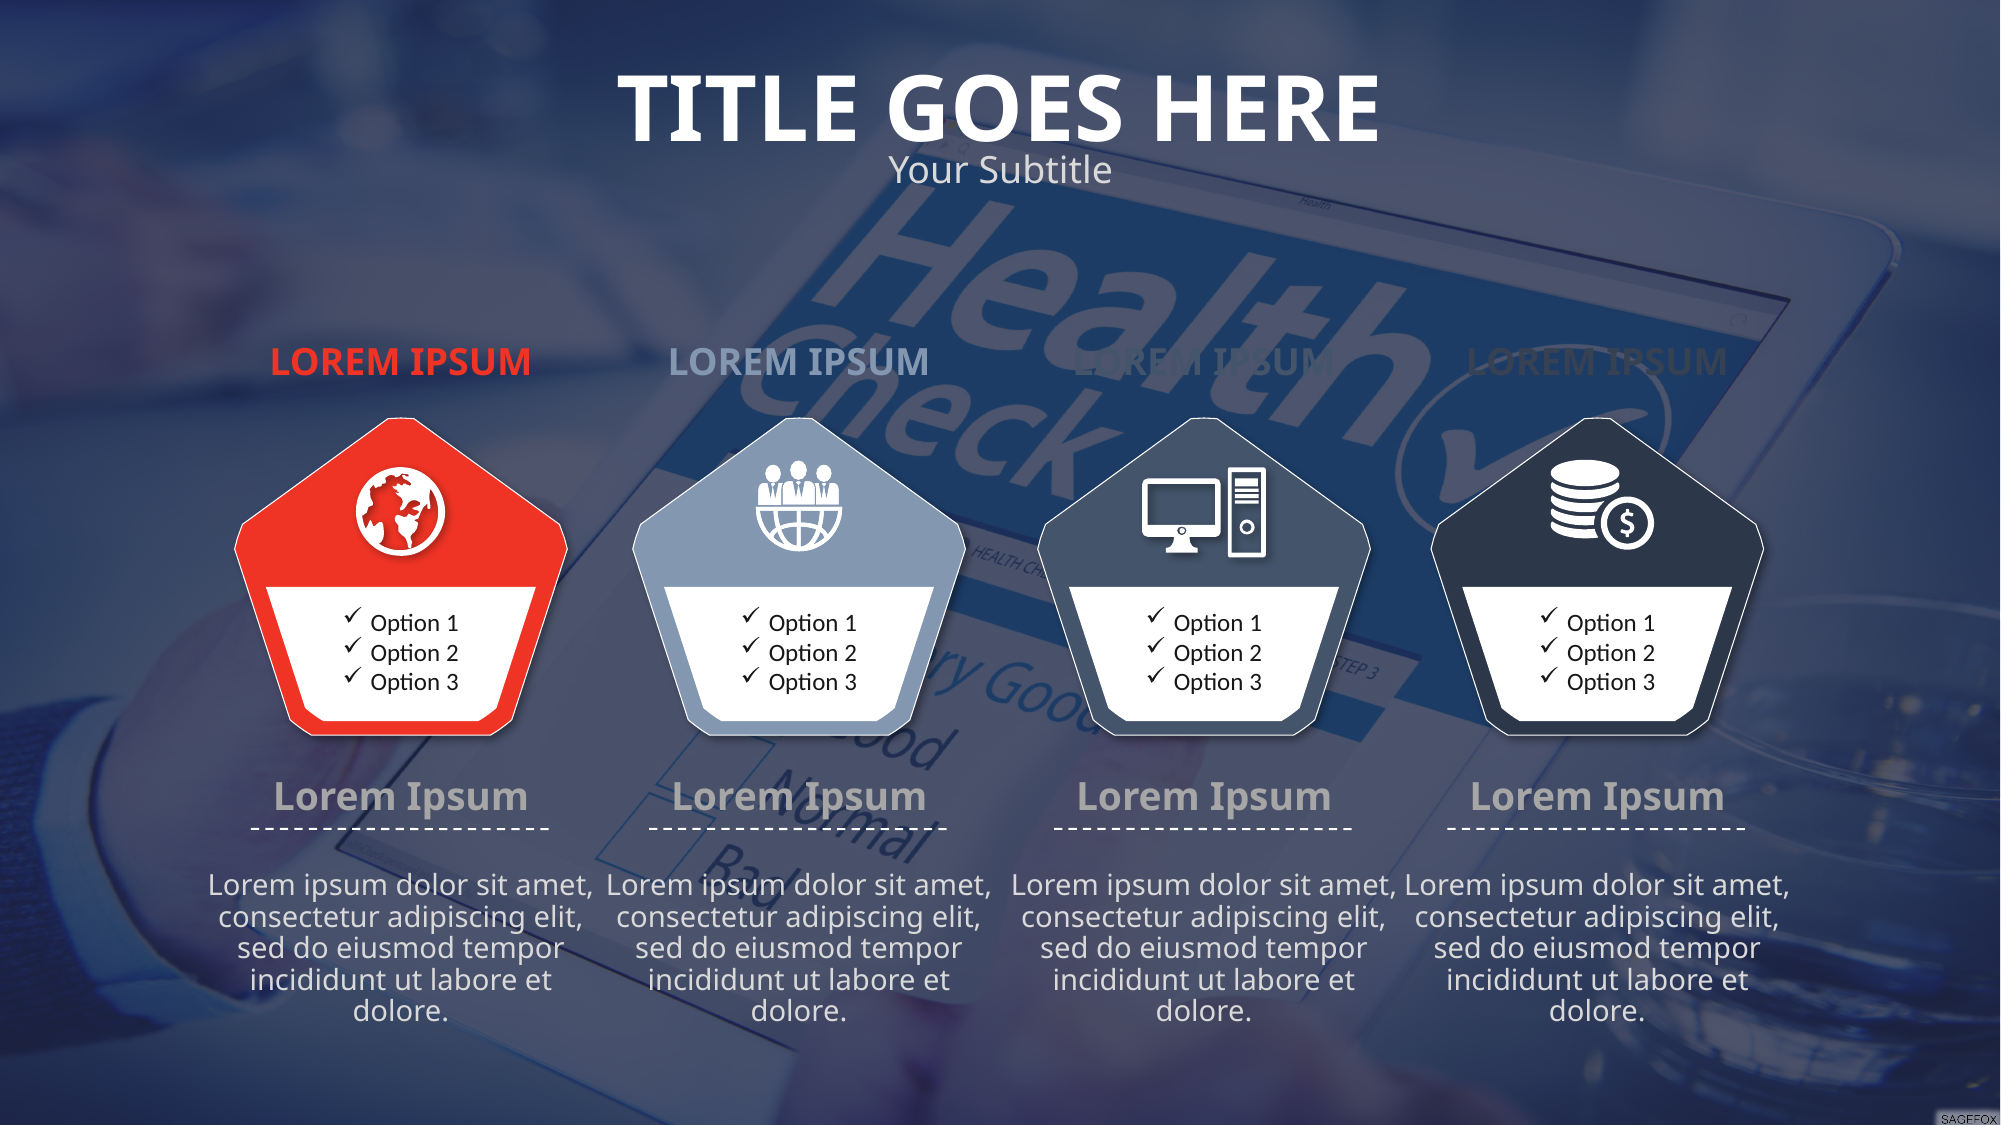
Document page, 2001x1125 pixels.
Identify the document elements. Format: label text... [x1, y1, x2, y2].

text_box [1550, 459, 1655, 550]
text_box Option 1 Option 2 Option 3 [701, 598, 897, 704]
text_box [548, 42, 1452, 199]
text_box [264, 585, 538, 723]
text_box [1227, 467, 1266, 558]
text_box [631, 416, 967, 737]
text_box Option 1 Option 2 Option 3 [1106, 598, 1302, 704]
text_box [355, 467, 446, 556]
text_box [1004, 776, 1405, 984]
text_box LOREM IPSUM [225, 342, 576, 385]
text_box [1142, 478, 1221, 553]
text_box Option 1 Option 2 Option 3 [1499, 598, 1695, 704]
text_box [233, 416, 569, 737]
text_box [601, 776, 1000, 984]
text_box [755, 460, 843, 552]
text_box [1067, 585, 1341, 723]
text_box [1429, 416, 1765, 737]
text_box LOREM IPSUM [624, 342, 975, 385]
text_box [1460, 585, 1734, 723]
text_box LOREM IPSUM [1029, 342, 1379, 385]
text_box LOREM IPSUM [1422, 342, 1773, 385]
picture [1938, 1114, 1999, 1125]
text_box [200, 776, 601, 984]
text_box Option 1 Option 2 Option 3 [303, 598, 499, 704]
text_box [1036, 416, 1372, 737]
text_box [1405, 776, 1798, 984]
text_box [662, 585, 936, 723]
